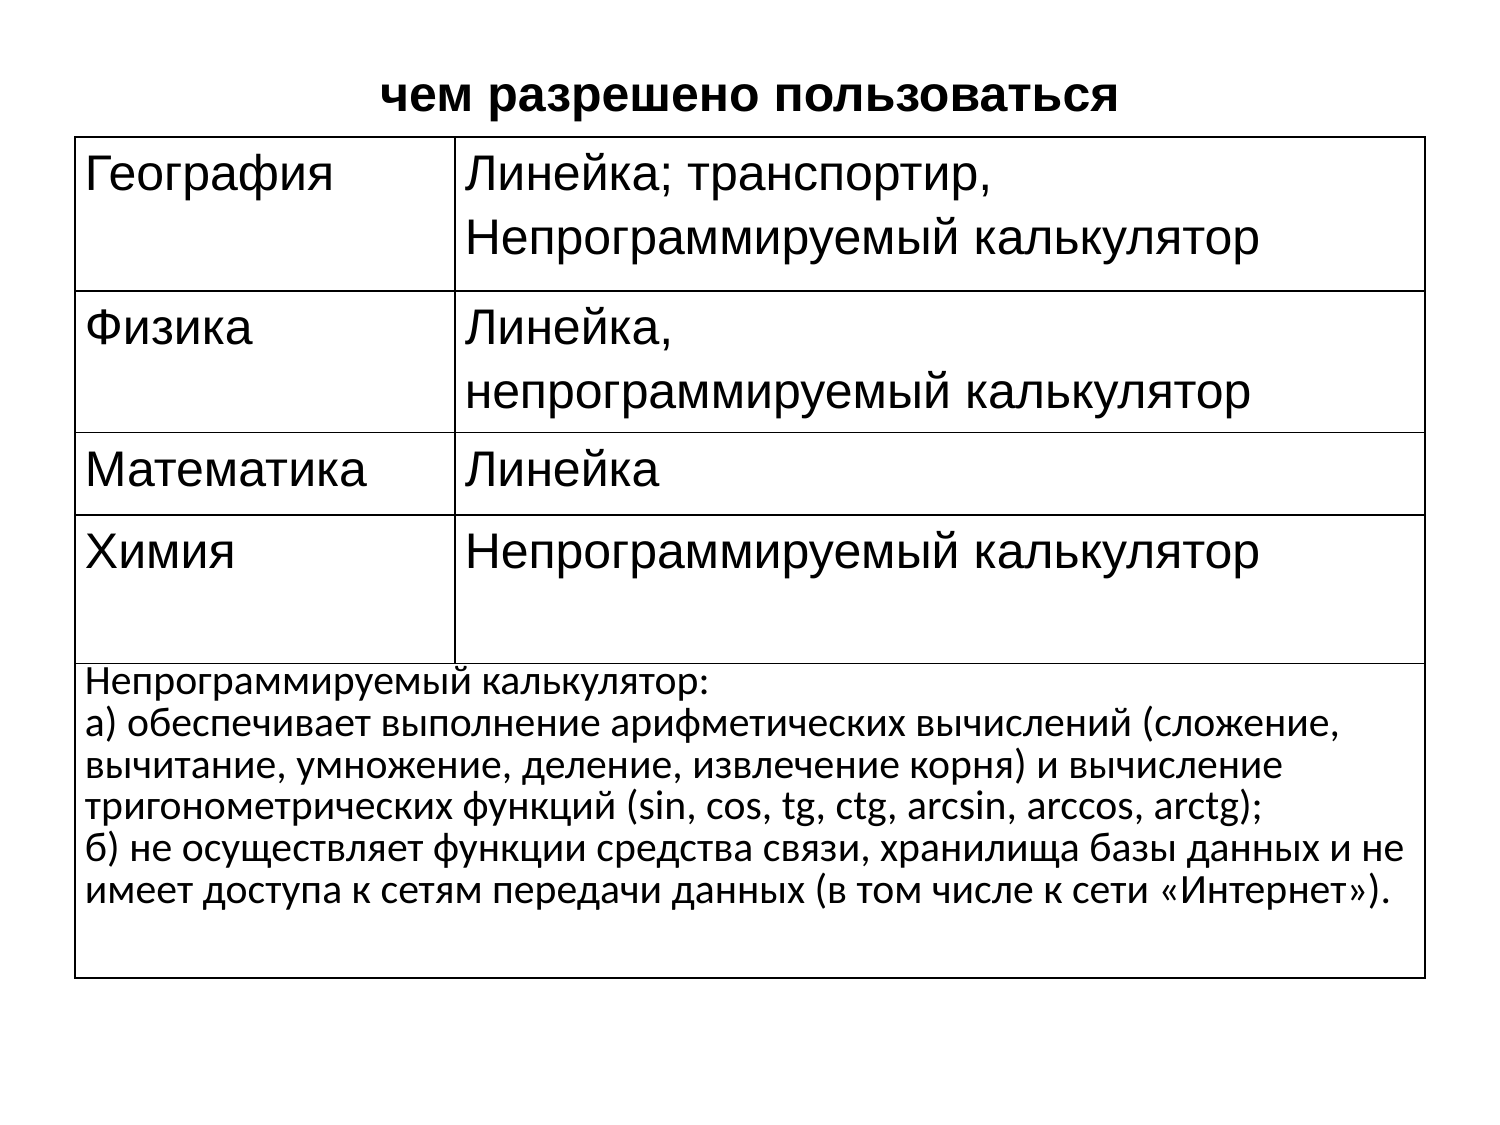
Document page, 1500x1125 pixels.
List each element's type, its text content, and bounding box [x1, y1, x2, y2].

table_cell Линейка, непрограммируемый калькулятор [456, 292, 1424, 432]
table_cell Непрограммируемый калькулятор: а) обеспечивает выполнение арифметических вычислений (сложение, вычитание, умножение, деление, извлечение корня) и вычисление тригонометрических функций (sin, cos, tg, ctg, arcsin, arccos, arctg); б) не осуществляет функции средства связи, хранилища базы данных и не имеет доступа к сетям передачи данных (в том числе к сети «Интернет»). [76, 664, 1424, 977]
table_cell Химия [76, 516, 454, 663]
title чем разрешено пользоваться [75, 45, 1425, 136]
table_cell Непрограммируемый калькулятор [456, 516, 1424, 663]
table_cell Линейка [456, 433, 1424, 514]
table_cell Физика [76, 292, 454, 432]
table_header Линейка; транспортир, Непрограммируемый калькулятор [456, 138, 1424, 290]
table_cell Математика [76, 433, 454, 514]
table_header География [76, 138, 454, 290]
